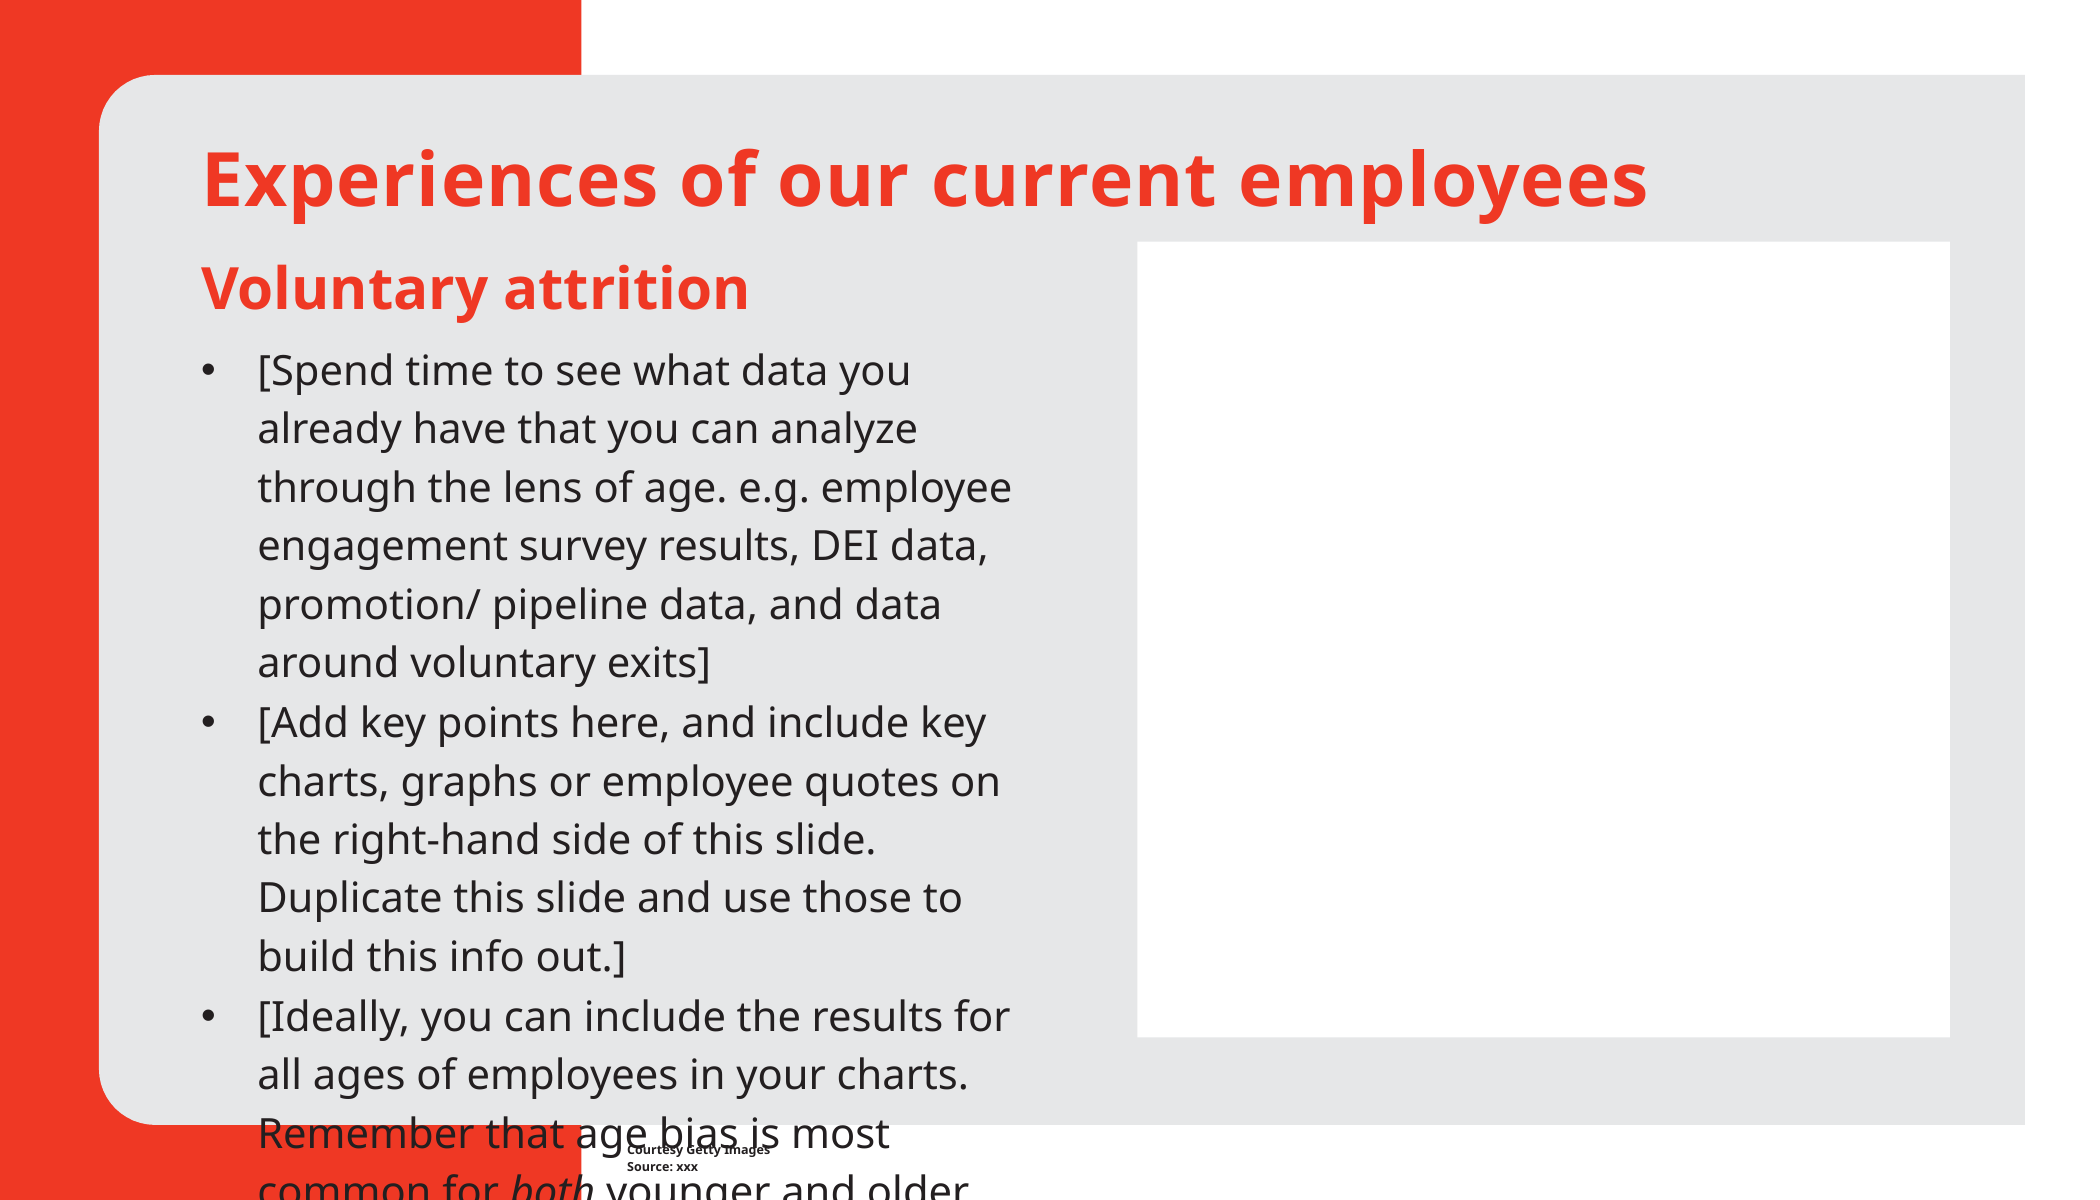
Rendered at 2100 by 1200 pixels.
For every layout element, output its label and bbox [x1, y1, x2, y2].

text_box [0, 0, 2026, 1200]
